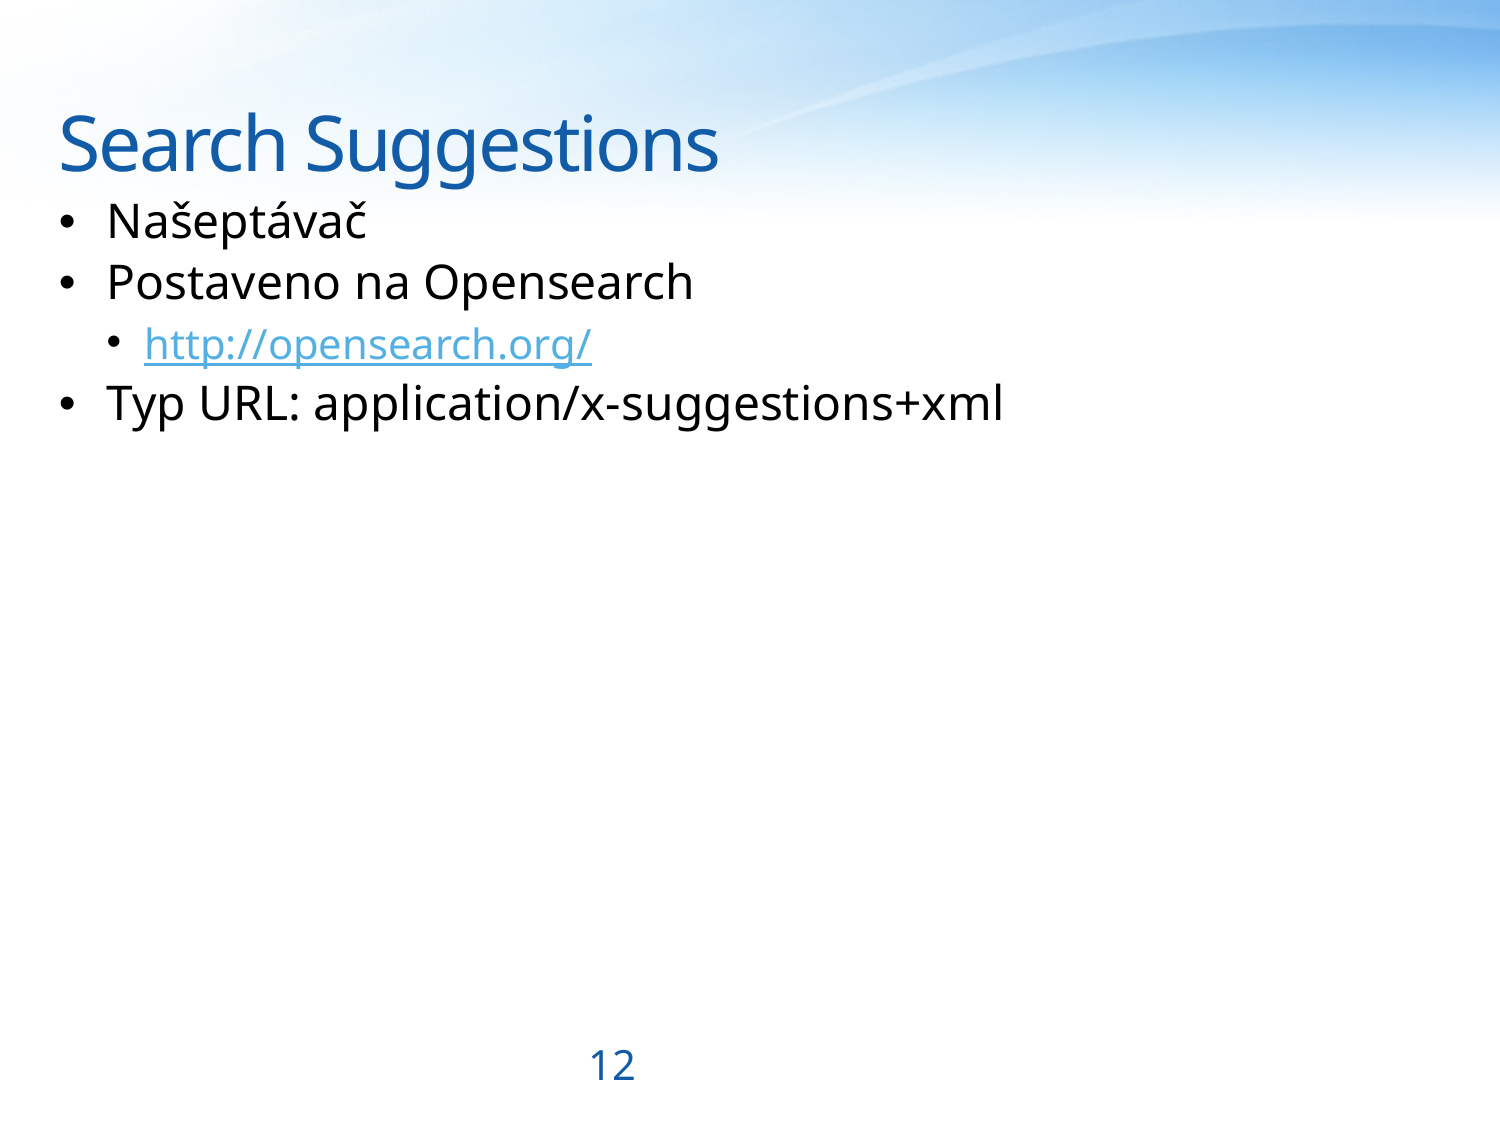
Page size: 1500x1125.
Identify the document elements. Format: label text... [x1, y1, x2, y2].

list Našeptávač Postaveno na Opensearch http://opensearch.org/ Typ URL: application/x-suggestions+xml [59, 197, 1434, 473]
title Search Suggestions [59, 104, 1434, 188]
picture [0, 0, 1500, 1125]
slide_number 12 [574, 1031, 925, 1092]
